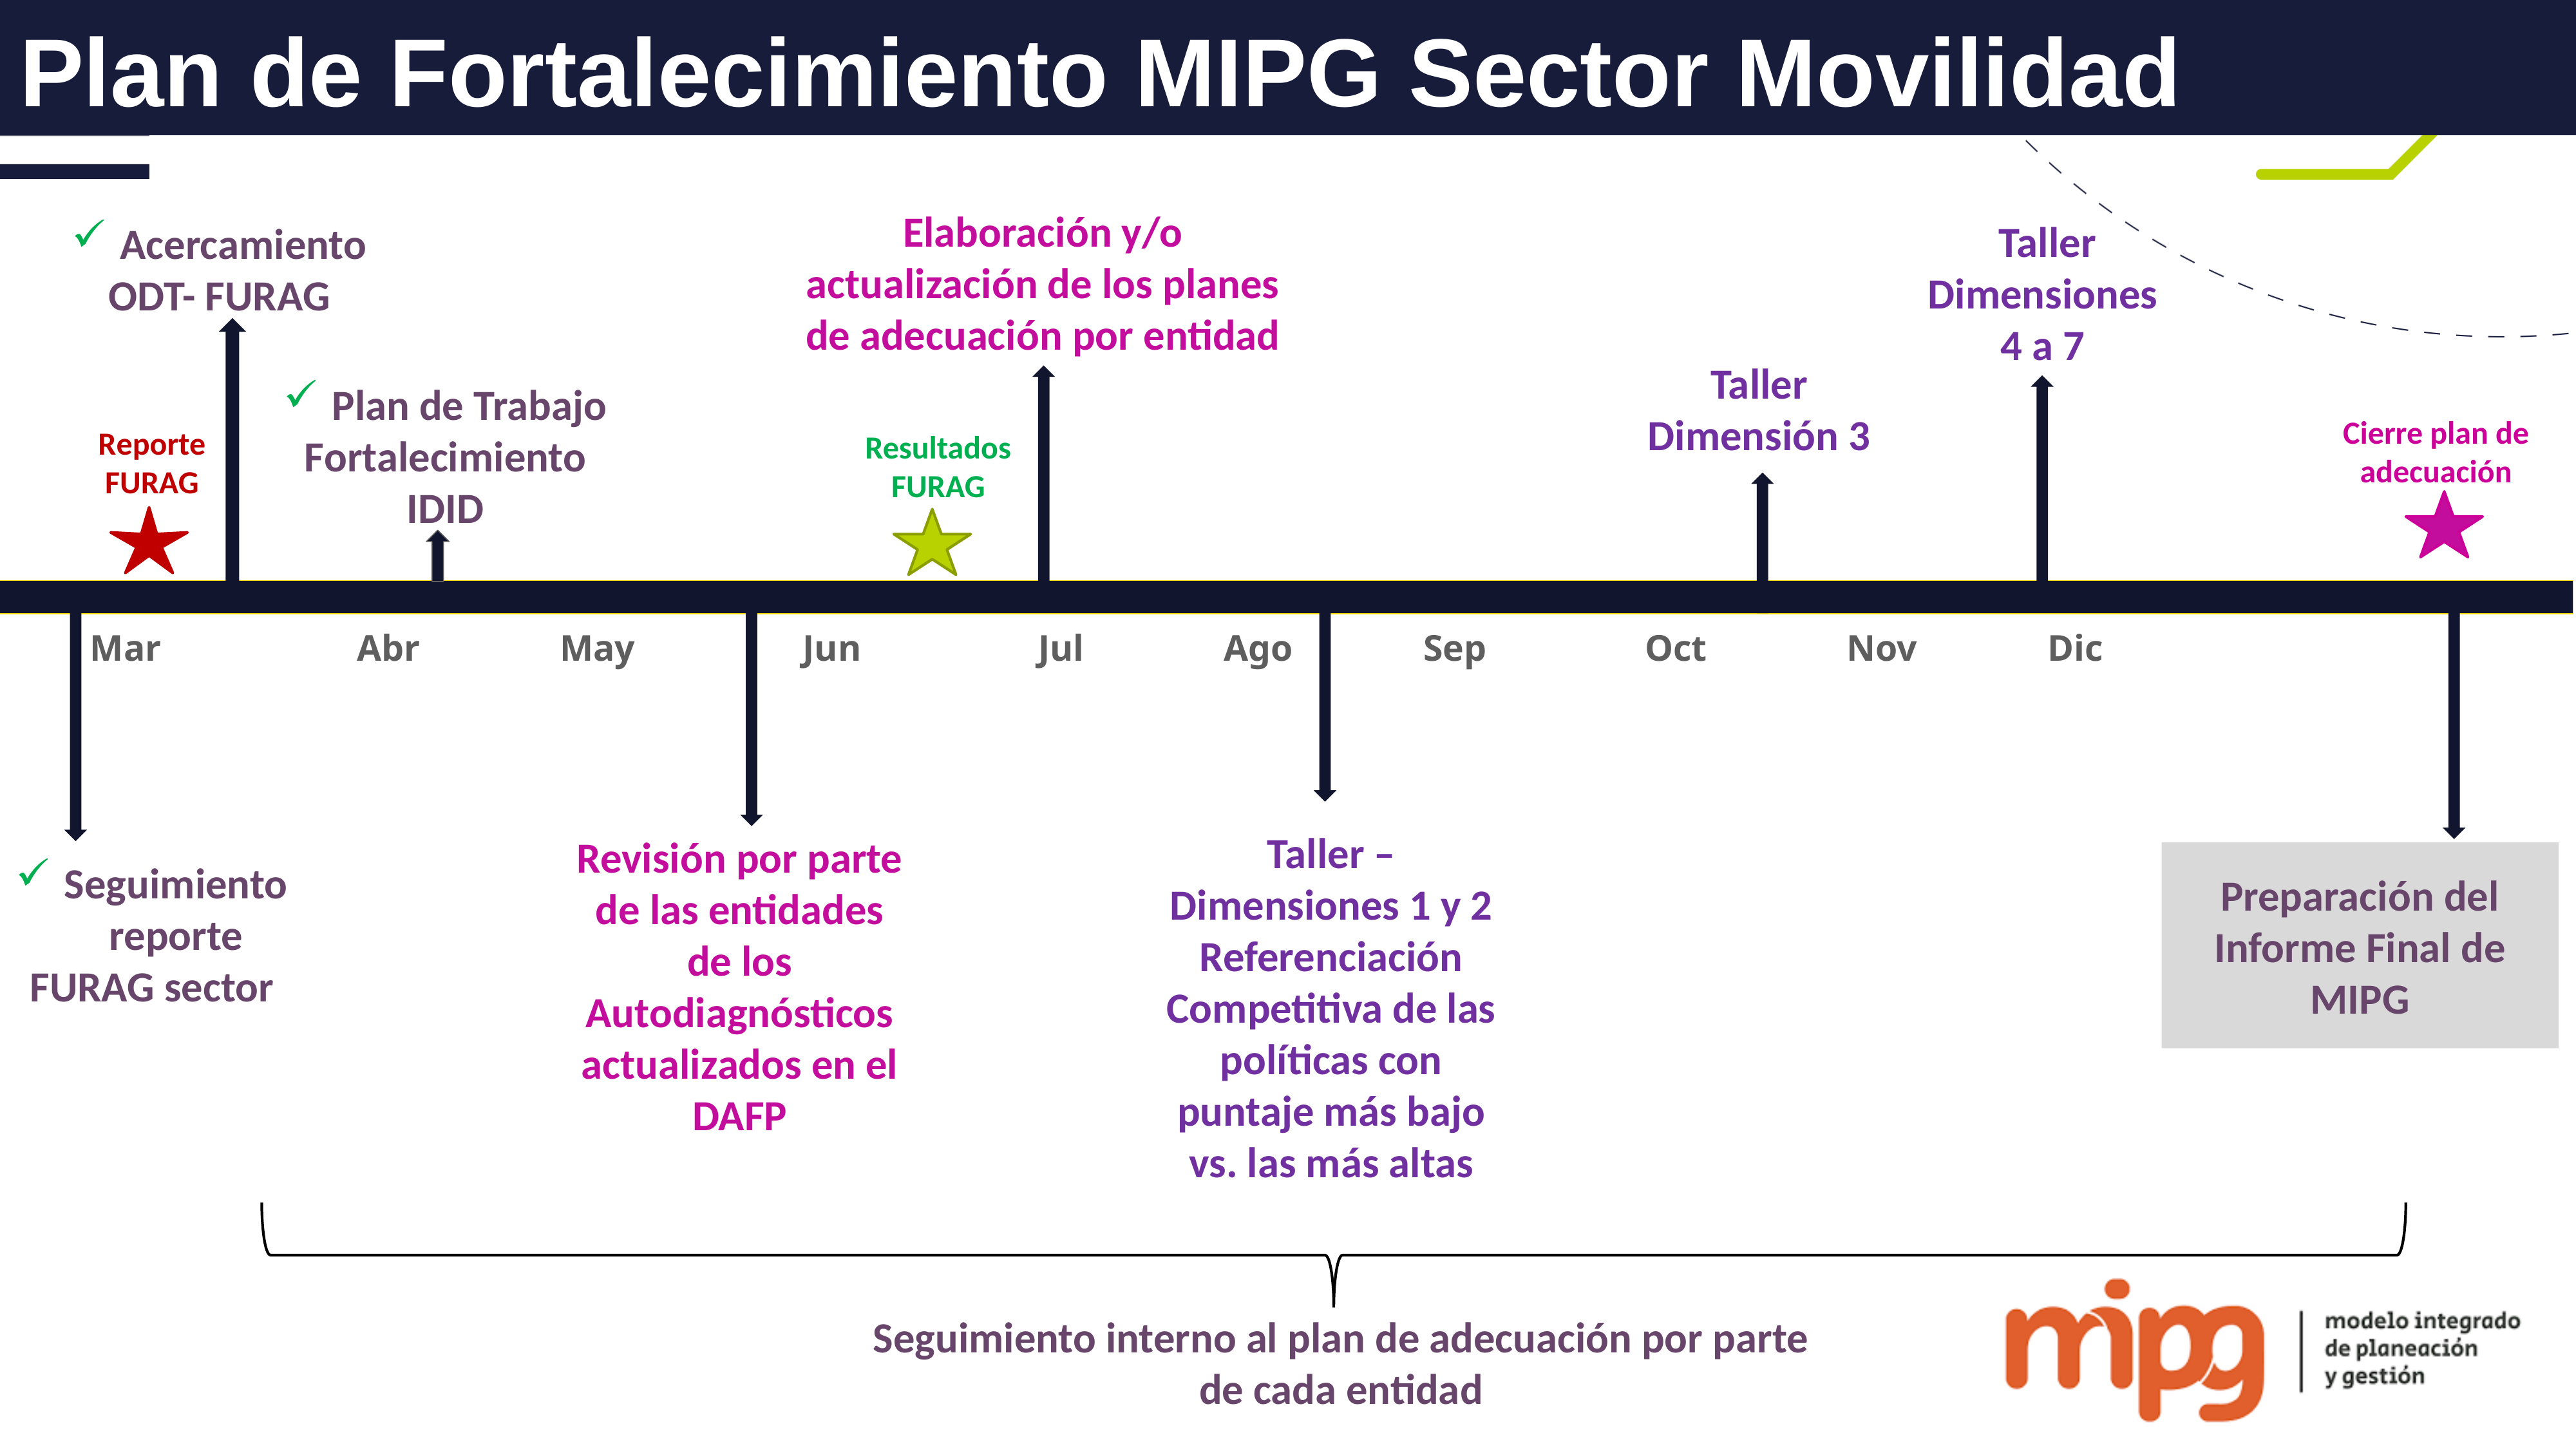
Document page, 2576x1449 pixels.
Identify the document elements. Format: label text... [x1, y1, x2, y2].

text_box [1037, 529, 1050, 582]
text_box [0, 580, 1756, 614]
text_box Taller – Dimensiones 1 y 2 Referenciación Competitiva de las políticas con puntaje más bajo vs. las más altas [1139, 799, 1524, 1202]
picture [1948, 1255, 2576, 1449]
text_box Revisión por parte de las entidades de los Autodiagnósticos actualizados en el DAFP [548, 804, 932, 1165]
text_box [1768, 580, 2573, 603]
text_box Taller Dimensiones 4 a 7 [1875, 188, 2220, 395]
text_box [2404, 515, 2485, 558]
text_box [218, 317, 247, 397]
text_box [261, 1202, 2406, 1284]
text_box [1751, 472, 1774, 614]
text_box [2443, 605, 2466, 839]
text_box Seguimiento reporte FURAG sector [0, 829, 338, 1036]
text_box Elaboración y/o actualización de los planes de adecuación por entidad [763, 178, 1323, 384]
text_box [64, 607, 88, 842]
picture [1872, 135, 2576, 337]
text_box Plan de Fortalecimiento MIPG Sector Movilidad [0, 0, 2576, 135]
text_box Taller Dimensión 3 [1587, 330, 1931, 485]
text_box Resultados FURAG [803, 401, 1074, 529]
text_box Acercamiento ODT- FURAG [27, 191, 412, 345]
text_box [2036, 395, 2049, 592]
text_box Mar Abr May Jun Jul Ago Sep Oct Nov Dic [64, 603, 746, 690]
text_box [746, 592, 757, 804]
text_box [892, 529, 972, 576]
text_box Seguimiento interno al plan de adecuación por parte de cada entidad [821, 1284, 1861, 1439]
text_box Plan de Trabajo Fortalecimiento IDID [253, 351, 638, 558]
text_box Mar Abr May Jun Jul Ago Sep Oct Nov Dic [1331, 603, 2576, 690]
text_box [109, 526, 189, 574]
text_box Mar Abr May Jun Jul Ago Sep Oct Nov Dic [757, 603, 1319, 690]
text_box [225, 526, 240, 585]
text_box Reporte FURAG [17, 397, 253, 526]
text_box [1037, 384, 1050, 401]
picture [0, 135, 149, 179]
text_box Cierre plan de adecuación [2301, 386, 2571, 515]
text_box Preparación del Informe Final de MIPG [2161, 842, 2559, 1048]
text_box [431, 558, 444, 582]
text_box [1313, 585, 1337, 799]
